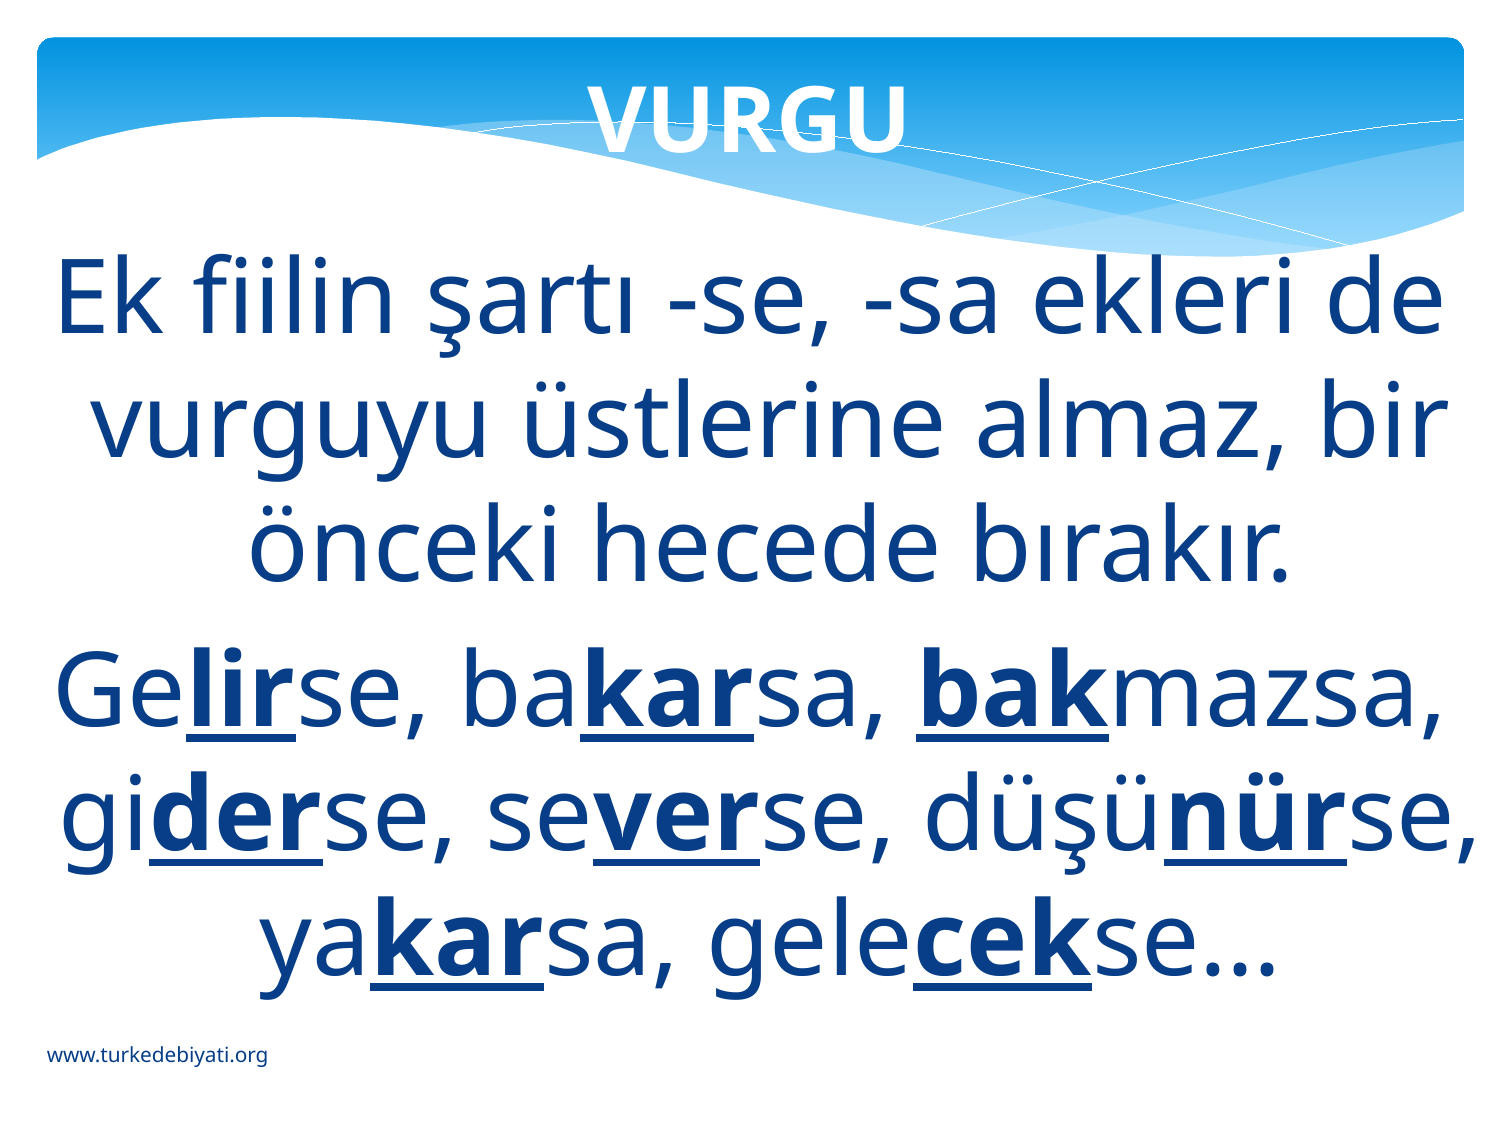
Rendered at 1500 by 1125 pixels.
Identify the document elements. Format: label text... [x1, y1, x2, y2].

list Ek fiilin şartı -se, -sa ekleri de vurguyu üstlerine almaz, bir önceki hecede bırakır. Gelirse, bakarsa, bakmazsa, giderse, severse, düşünürse, yakarsa, gelecekse… [0, 222, 1500, 1125]
footer www.turkedebiyati.org [31, 1025, 653, 1086]
title VURGU [0, 0, 1500, 222]
